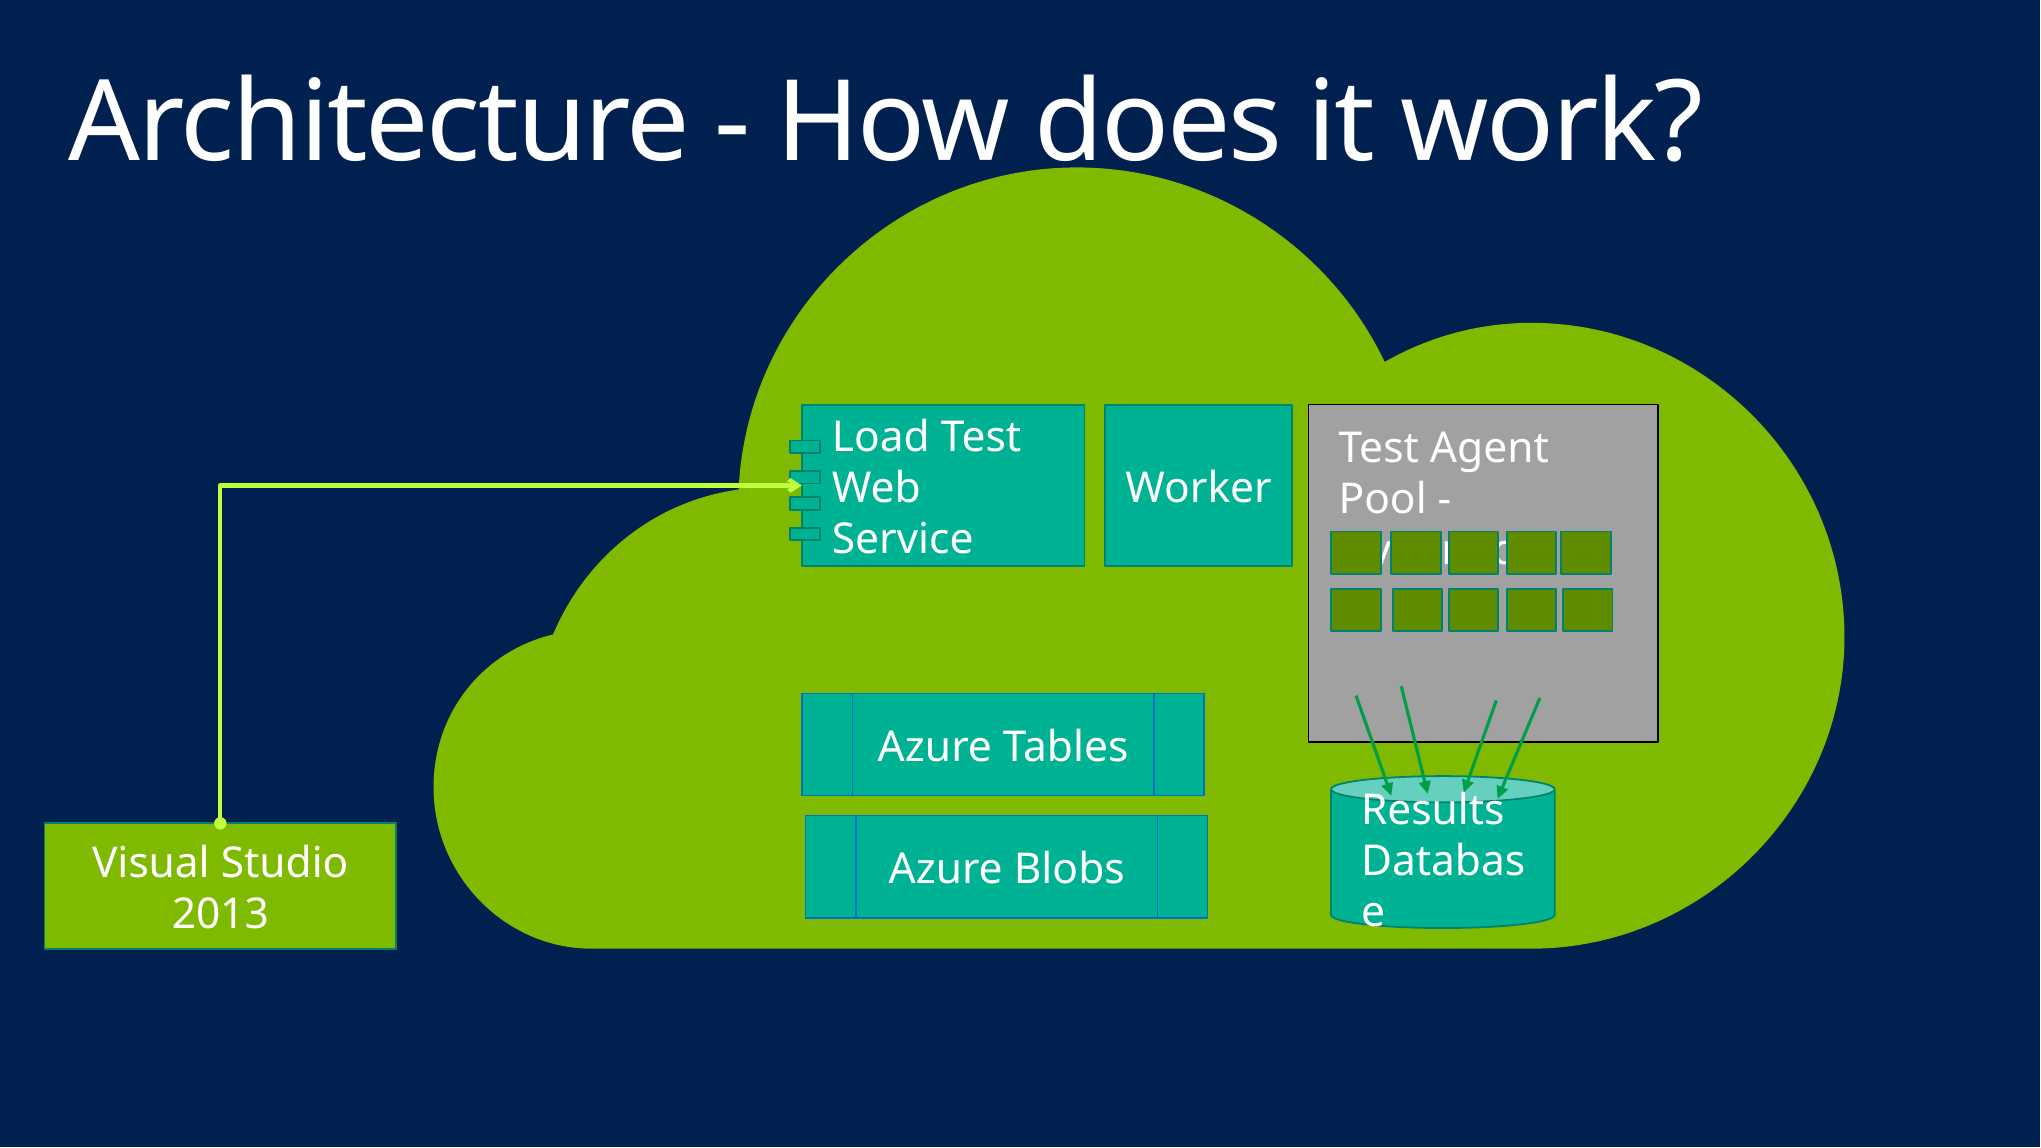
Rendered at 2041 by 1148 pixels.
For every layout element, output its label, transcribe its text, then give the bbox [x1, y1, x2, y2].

text_box [1330, 531, 1382, 575]
title Architecture - How does it work? [45, 48, 1996, 199]
text_box [1448, 531, 1499, 575]
text_box [1560, 531, 1612, 575]
text_box Test Agent Pool - Dynamic [1308, 404, 1659, 743]
text_box [1330, 588, 1382, 632]
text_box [1355, 685, 1541, 799]
text_box [1506, 531, 1557, 575]
text_box Worker [1104, 404, 1293, 567]
text_box Visual Studio 2013 [44, 822, 397, 950]
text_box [1392, 588, 1613, 632]
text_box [790, 404, 1085, 567]
text_box Azure Blobs [805, 815, 1208, 919]
text_box Results Database [1330, 780, 1556, 929]
text_box [563, 199, 1845, 949]
text_box [1390, 531, 1442, 575]
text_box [341, 363, 681, 946]
text_box Azure Tables [801, 693, 1205, 796]
